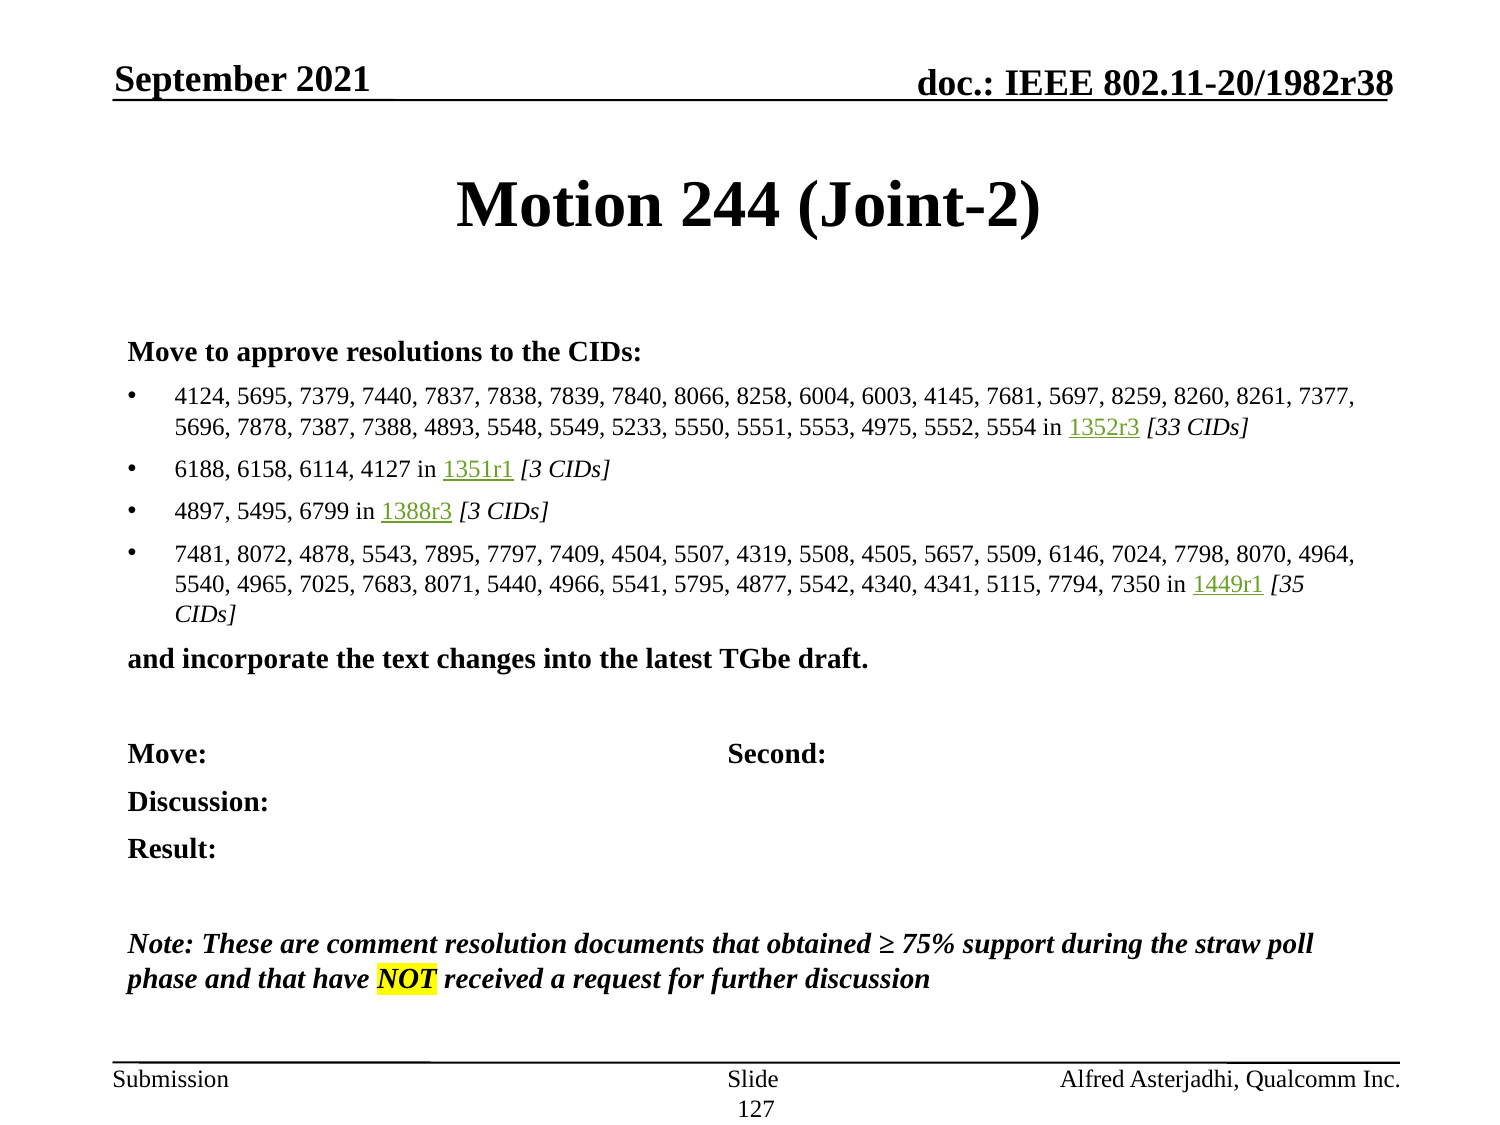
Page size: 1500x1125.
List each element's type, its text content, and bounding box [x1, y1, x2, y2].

slide_number Slide 127 [712, 1061, 800, 1123]
footer Alfred Asterjadhi, Qualcomm Inc. [878, 1061, 1402, 1093]
title Motion 244 (Joint-2) [112, 112, 1388, 288]
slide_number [114, 54, 423, 100]
list Move to approve resolutions to the CIDs: 4124, 5695, 7379, 7440, 7837, 7838, 7839, 7840, 8066, 8258, 6004, 6003, 4145, 7681, 5697, 8259, 8260, 8261, 7377, 5696, 7878, 7387, 7388, 4893, 5548, 5549, 5233, 5550, 5551, 5553, 4975, 5552, 5554 in 1352r3 [33 CIDs] 6188, 6158, 6114, 4127 in 1351r1 [3 CIDs] 4897, 5495, 6799 in 1388r3 [3 CIDs] 7481, 8072, 4878, 5543, 7895, 7797, 7409, 4504, 5507, 4319, 5508, 4505, 5657, 5509, 6146, 7024, 7798, 8070, 4964, 5540, 4965, 7025, 7683, 8071, 5440, 4966, 5541, 5795, 4877, 5542, 4340, 4341, 5115, 7794, 7350 in 1449r1 [35 CIDs] and incorporate the text changes into the latest TGbe draft. Move: Second: Discussion: Result: Note: These are comment resolution documents that obtained ≥ 75% support during the straw poll phase and that have NOT received a request for further discussion [112, 324, 1388, 1063]
